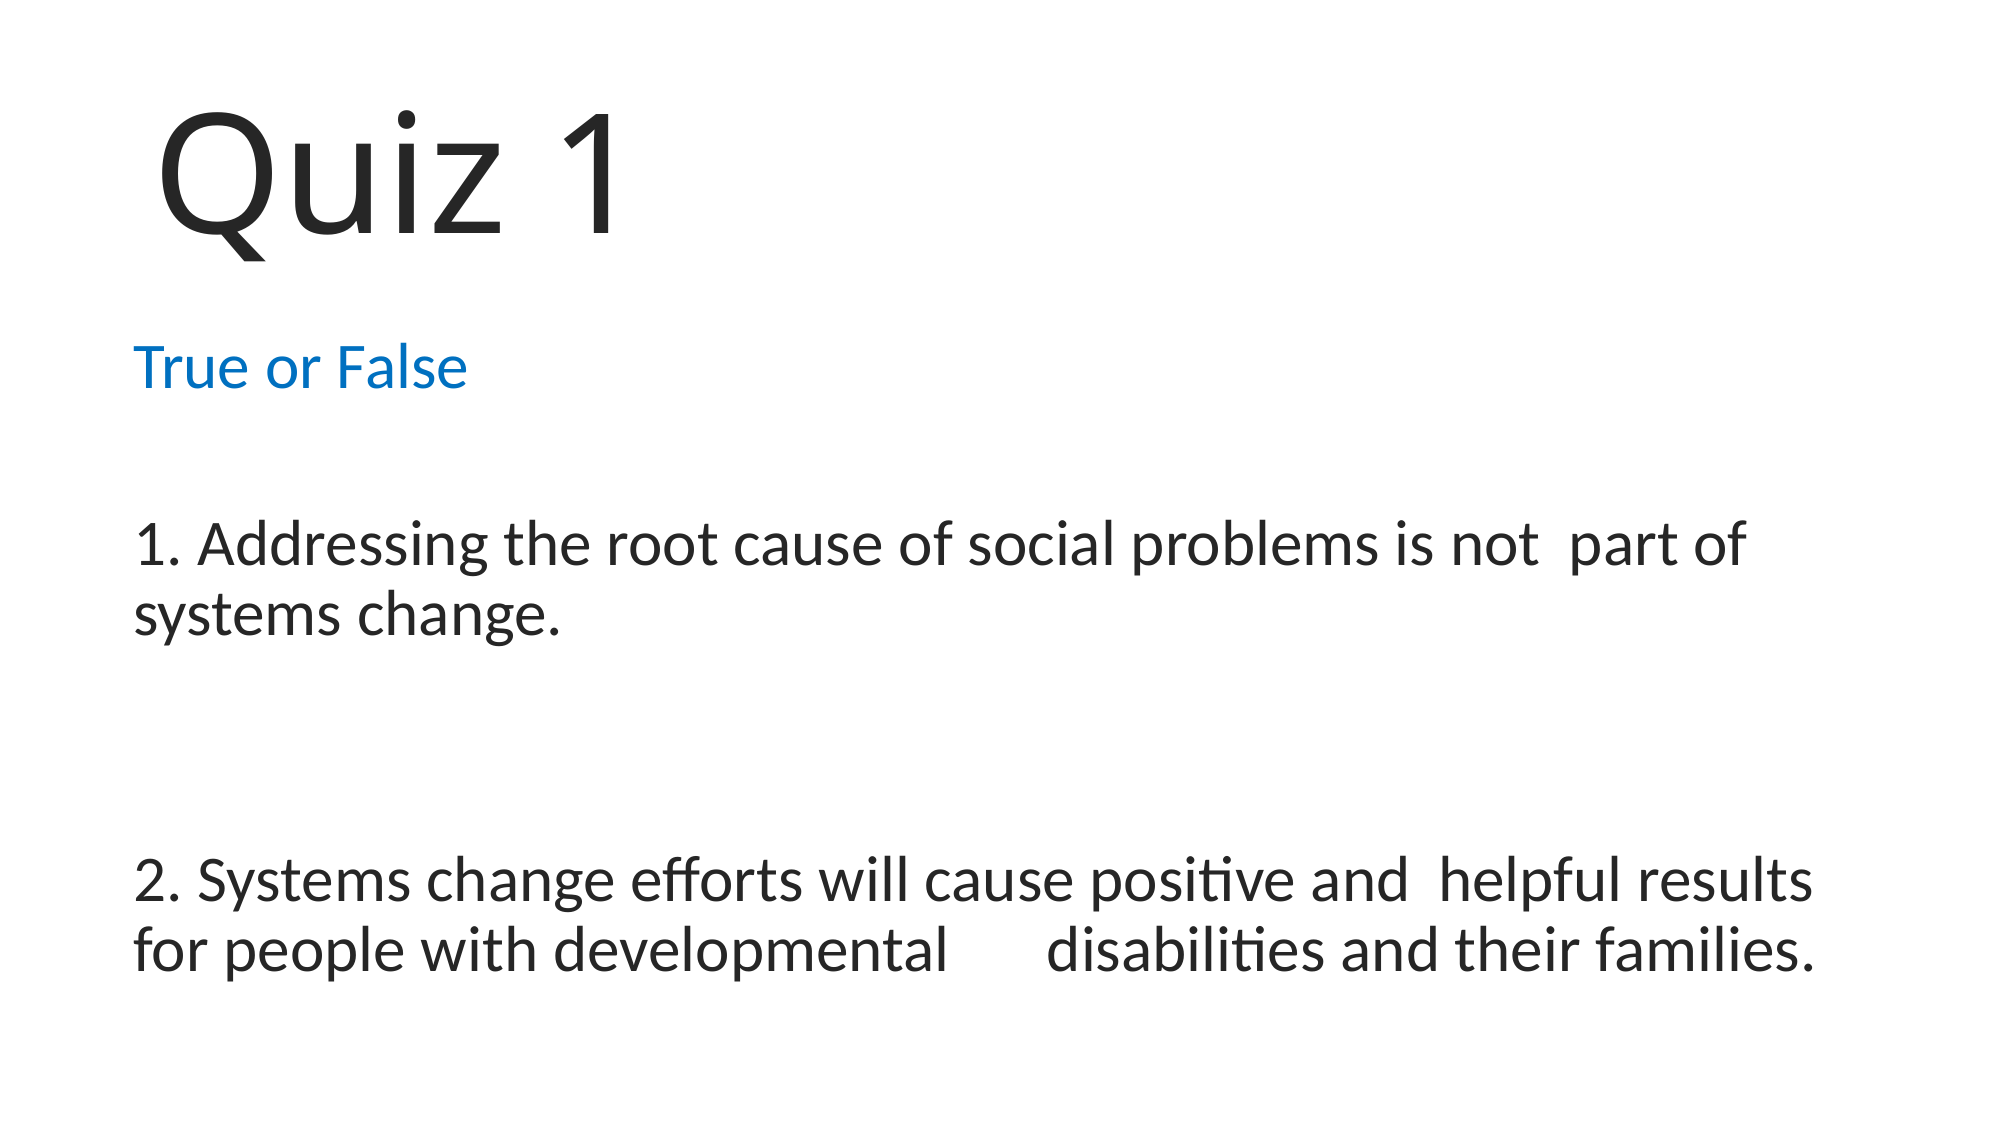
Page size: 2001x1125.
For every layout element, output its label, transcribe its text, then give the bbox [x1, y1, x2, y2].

list True or False 1. Addressing the root cause of social problems is not part of systems change. 2. Systems change efforts will cause positive and helpful results for people with developmental disabilities and their families. [118, 302, 1844, 1016]
title Quiz 1 [137, 59, 1863, 278]
